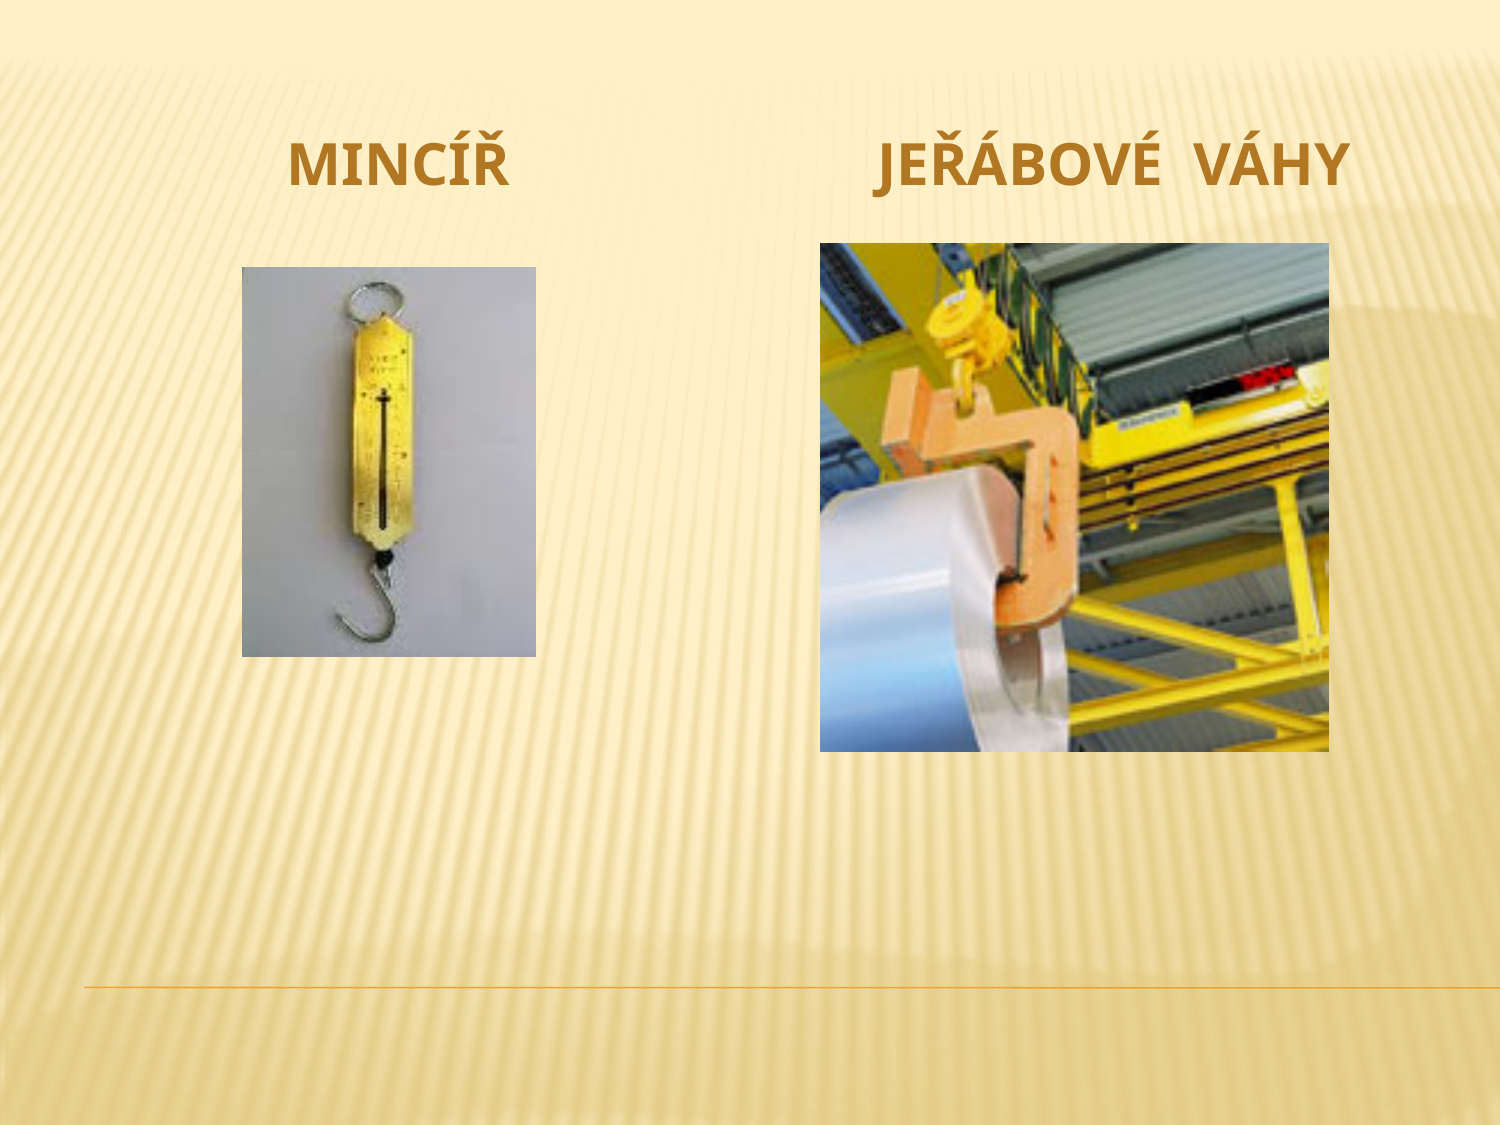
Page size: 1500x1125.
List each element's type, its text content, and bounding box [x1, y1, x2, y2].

title [50, 739, 1463, 1033]
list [241, 266, 536, 658]
list Jeřábové váhy [761, 109, 1467, 215]
list mincíř [46, 109, 750, 215]
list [820, 243, 1330, 752]
